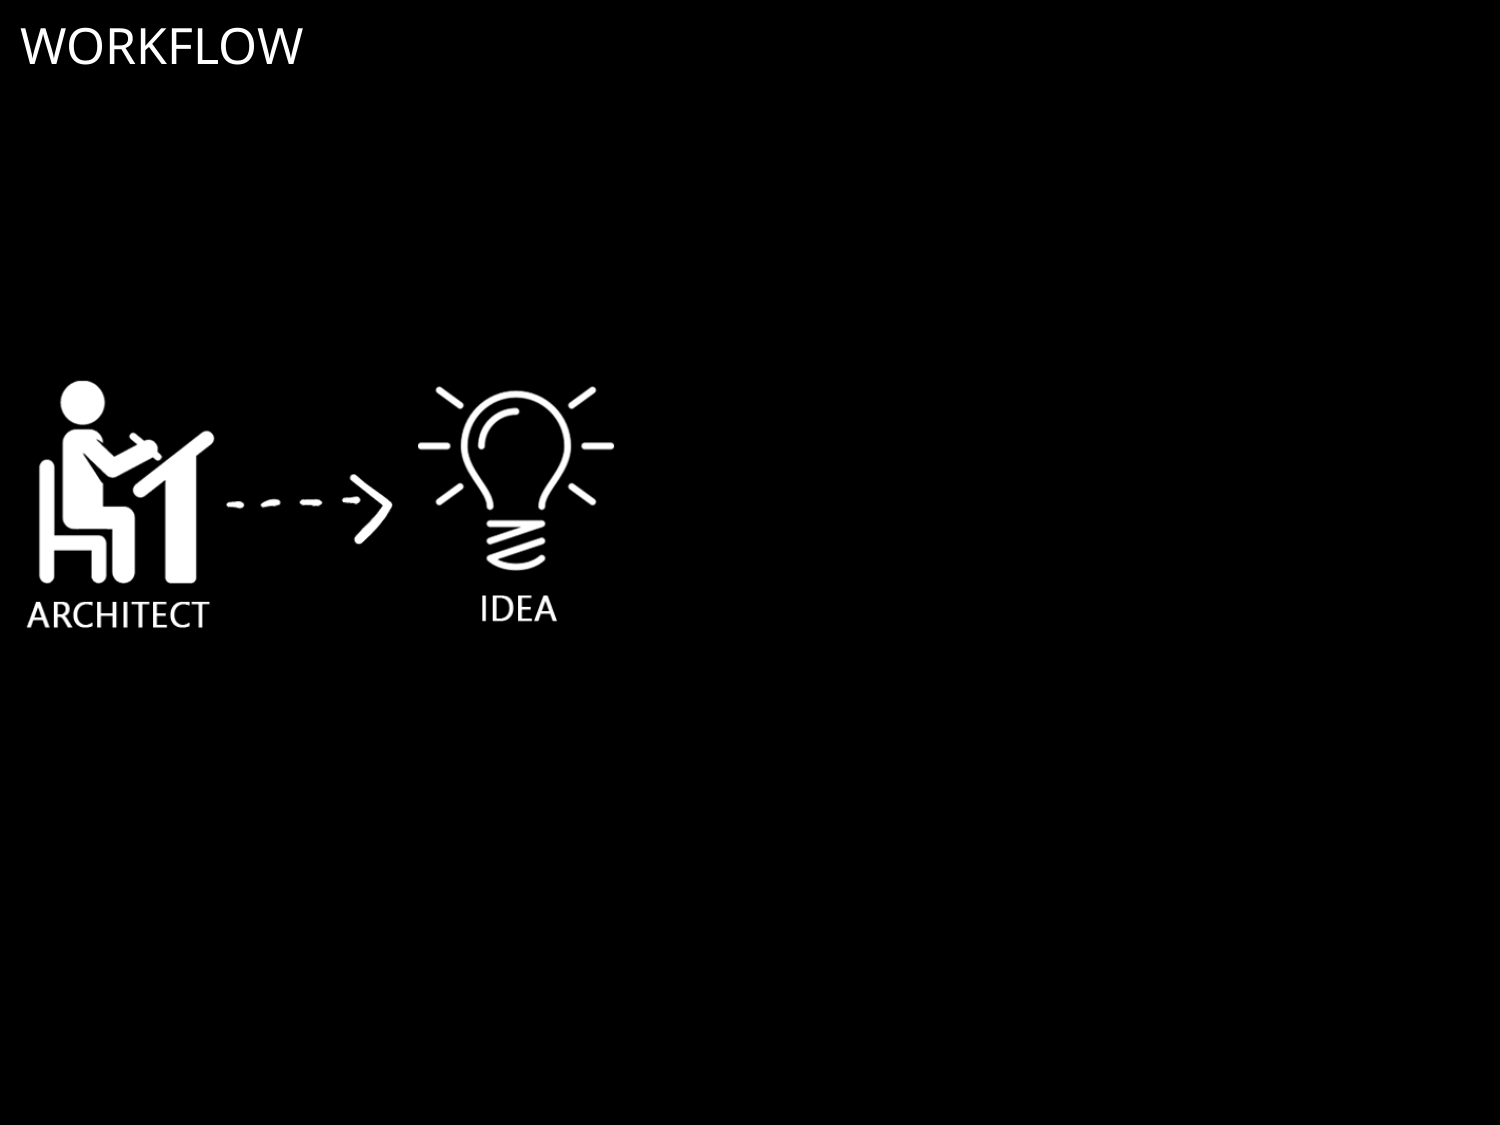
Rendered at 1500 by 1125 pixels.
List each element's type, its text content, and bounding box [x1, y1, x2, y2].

picture [17, 160, 1477, 944]
text_box WORKFLOW [5, 7, 1500, 82]
